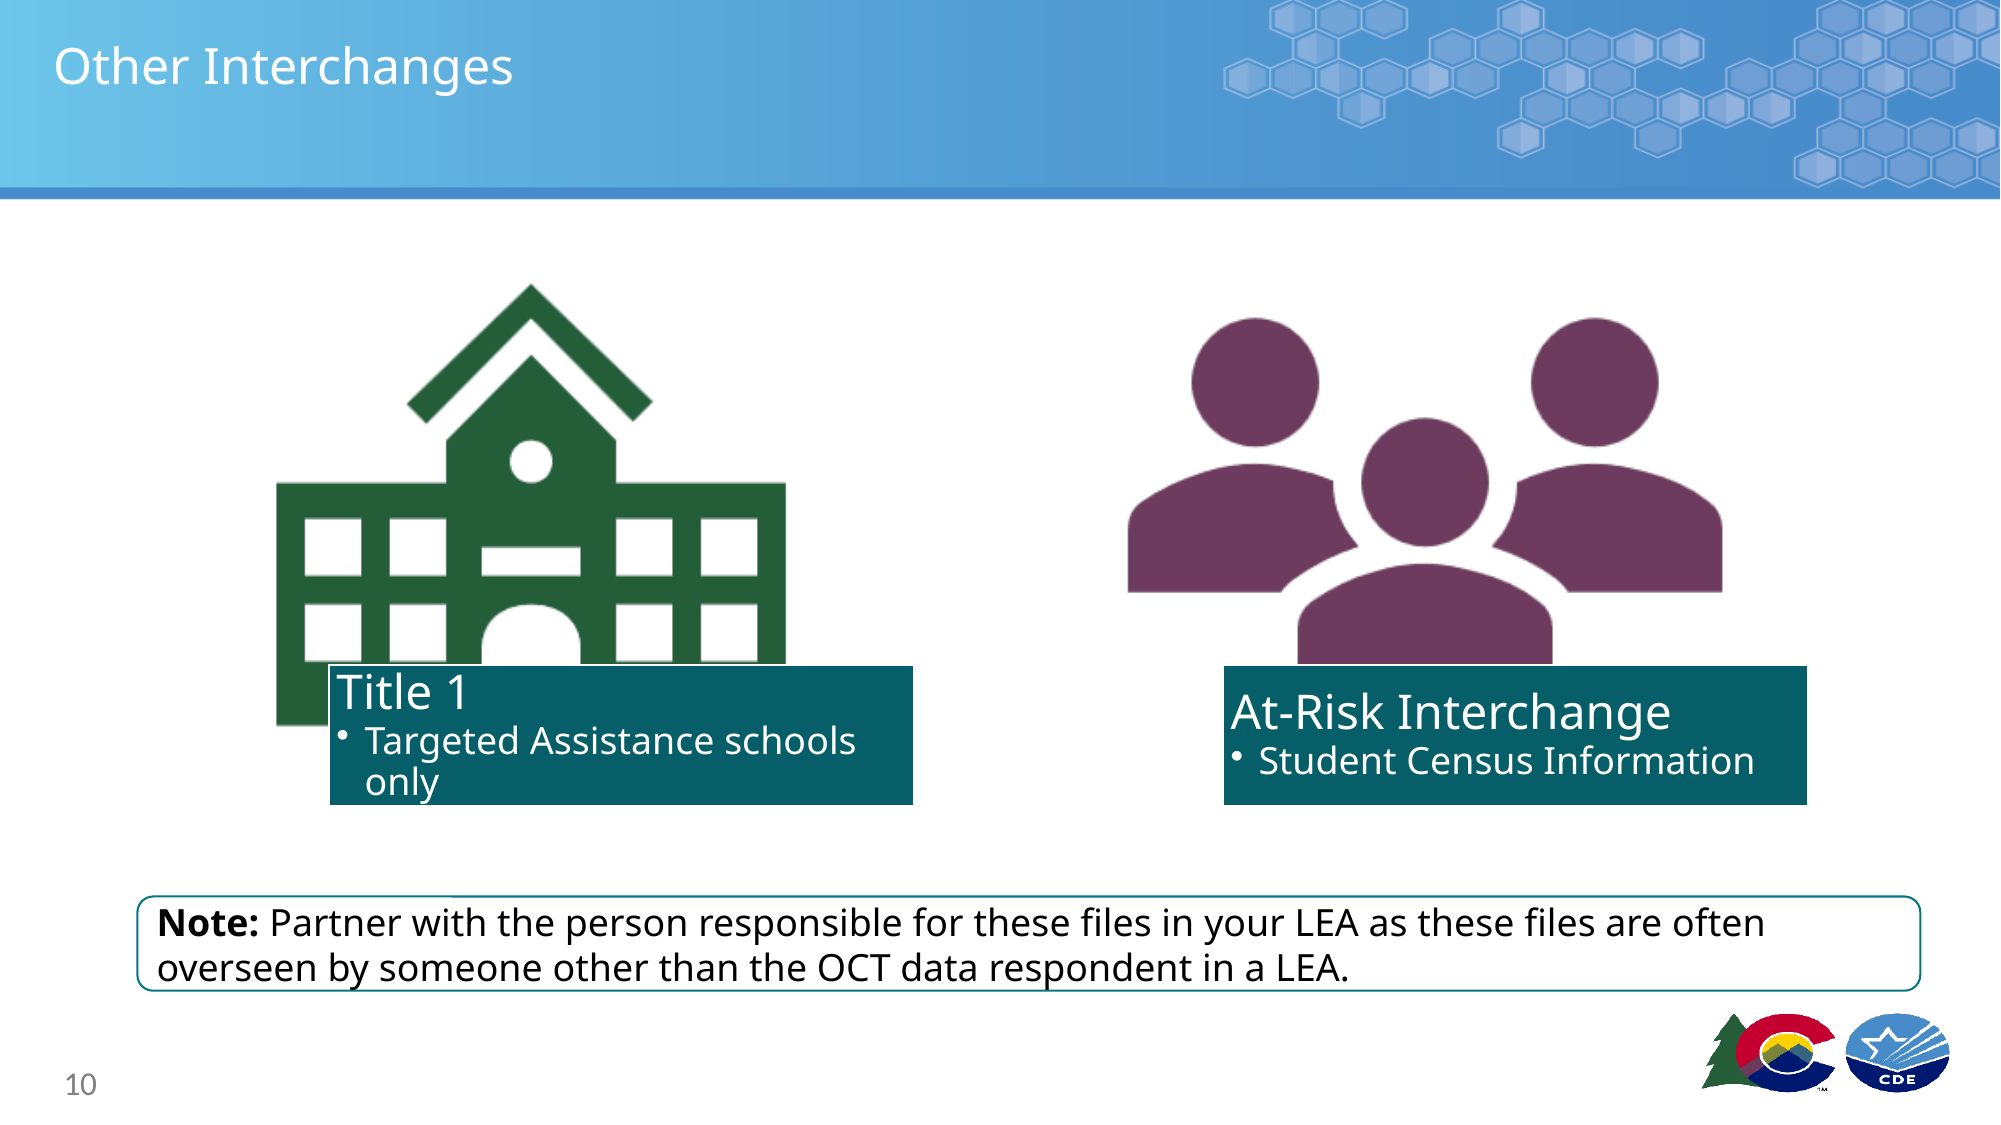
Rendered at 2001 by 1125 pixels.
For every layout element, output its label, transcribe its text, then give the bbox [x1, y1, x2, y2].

text_box At-Risk Interchange Student Census Information [1222, 664, 1809, 807]
text_box Title 1 Targeted Assistance schools only [328, 664, 915, 807]
text_box [1086, 254, 1765, 757]
text_box [192, 254, 871, 757]
picture [1700, 1012, 1950, 1093]
slide_number 10 [48, 1054, 499, 1115]
text_box Note: Partner with the person responsible for these files in your LEA as these files are often overseen by someone other than the OCT data respondent in a LEA. [136, 895, 1922, 992]
picture [0, 0, 2000, 200]
title Other Interchanges [53, 41, 1384, 166]
